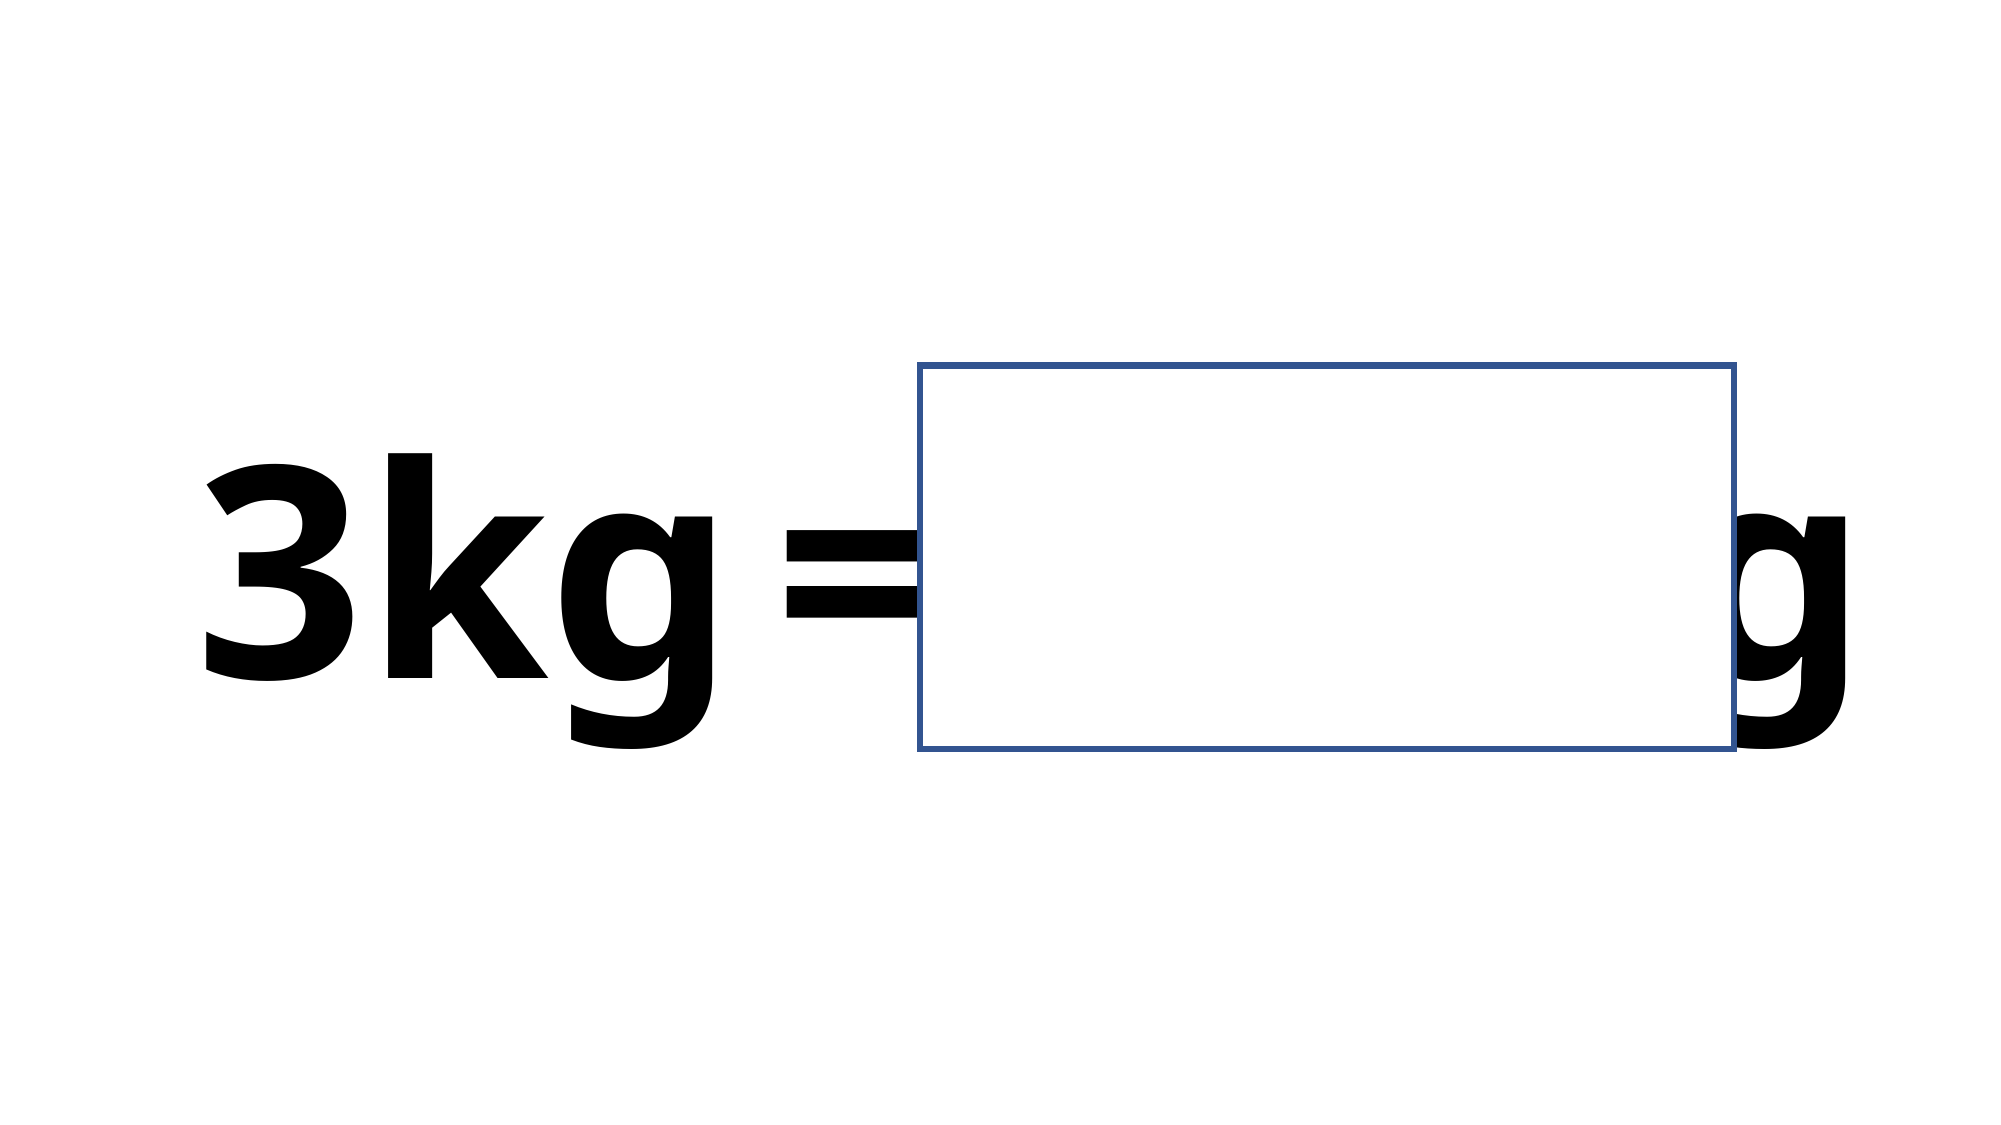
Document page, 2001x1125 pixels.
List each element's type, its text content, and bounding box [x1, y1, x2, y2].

text_box [919, 364, 1735, 750]
text_box 3kg = 3000 g [181, 375, 919, 746]
text_box 3kg = 3000 g [1735, 375, 1884, 746]
